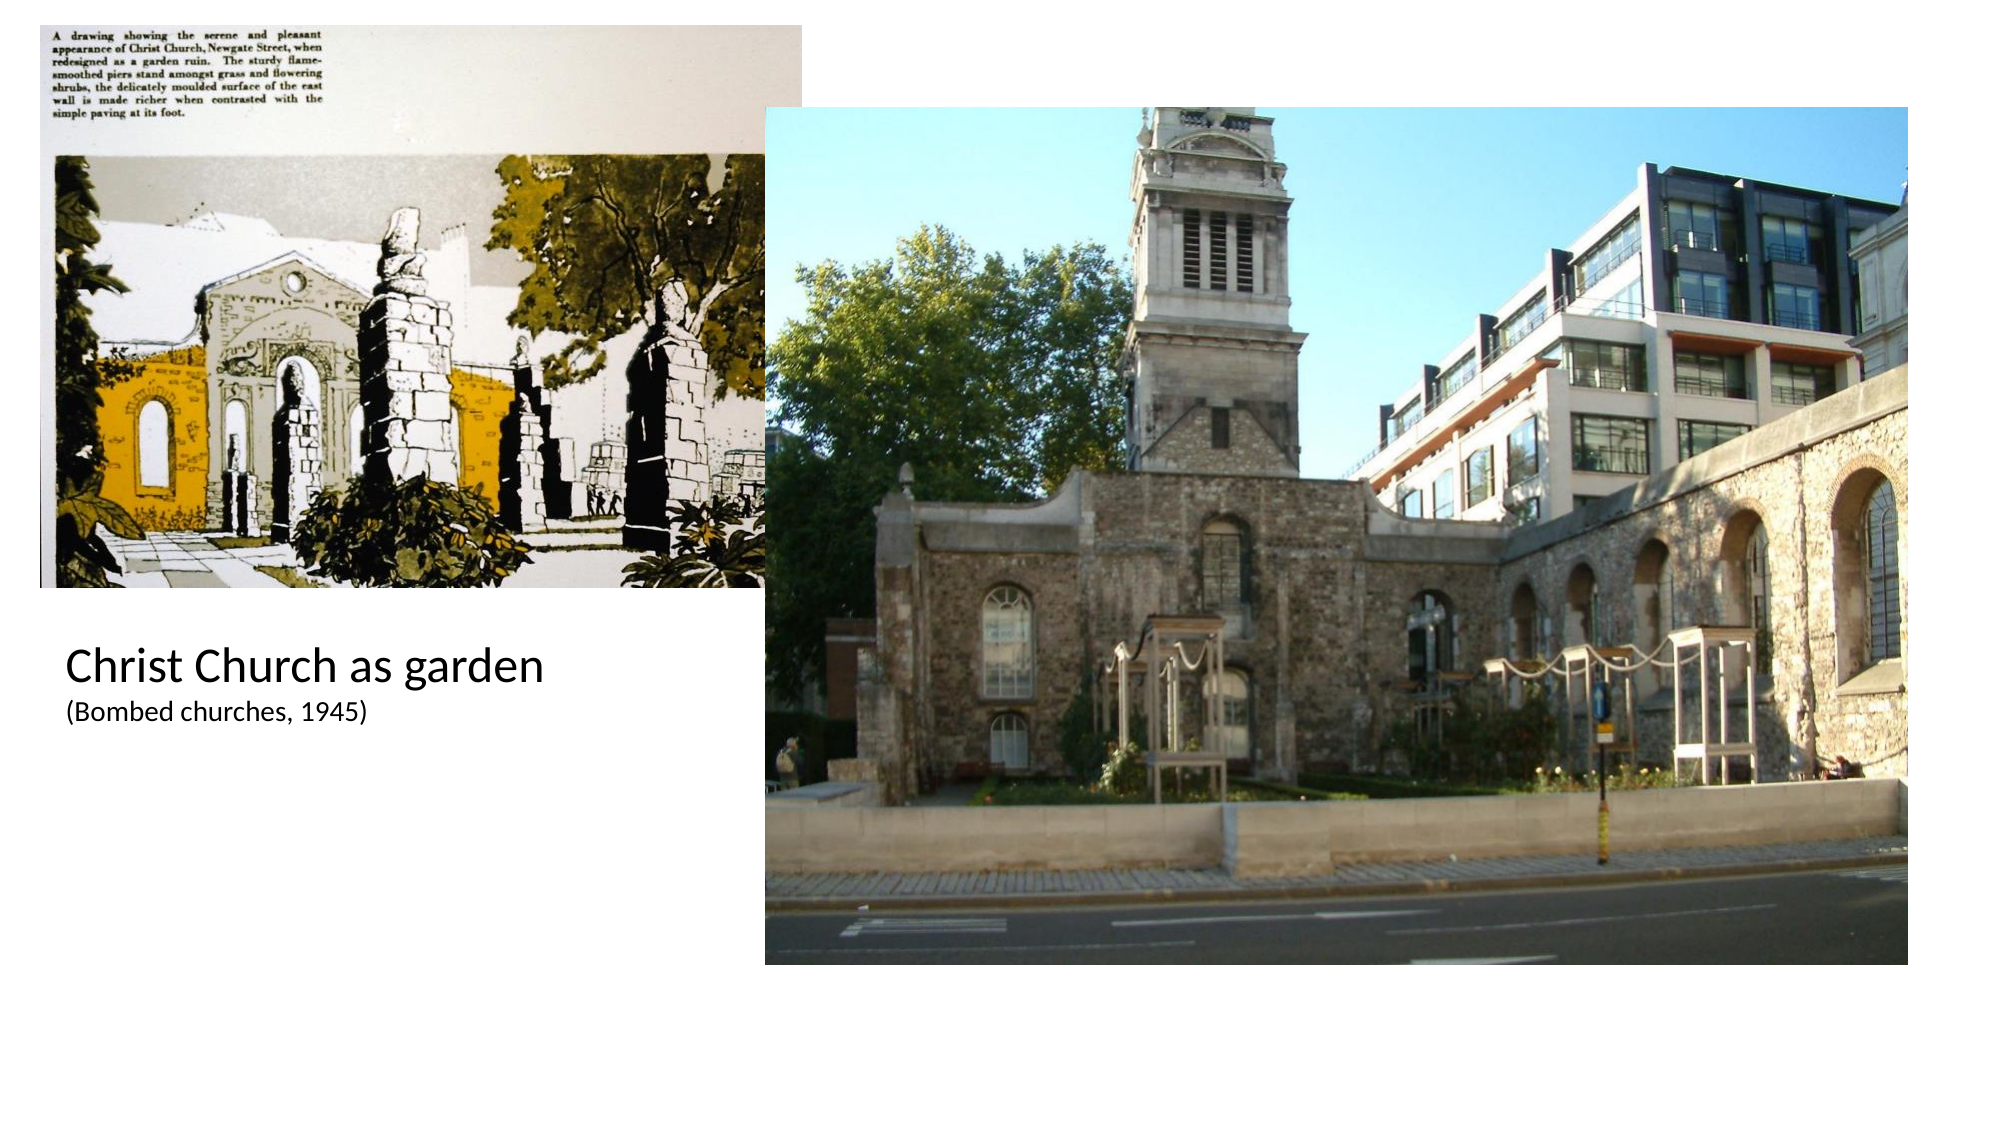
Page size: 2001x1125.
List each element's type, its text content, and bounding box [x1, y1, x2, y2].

picture [40, 25, 1908, 965]
text_box Christ Church as garden (Bombed churches, 1945) [50, 625, 765, 736]
